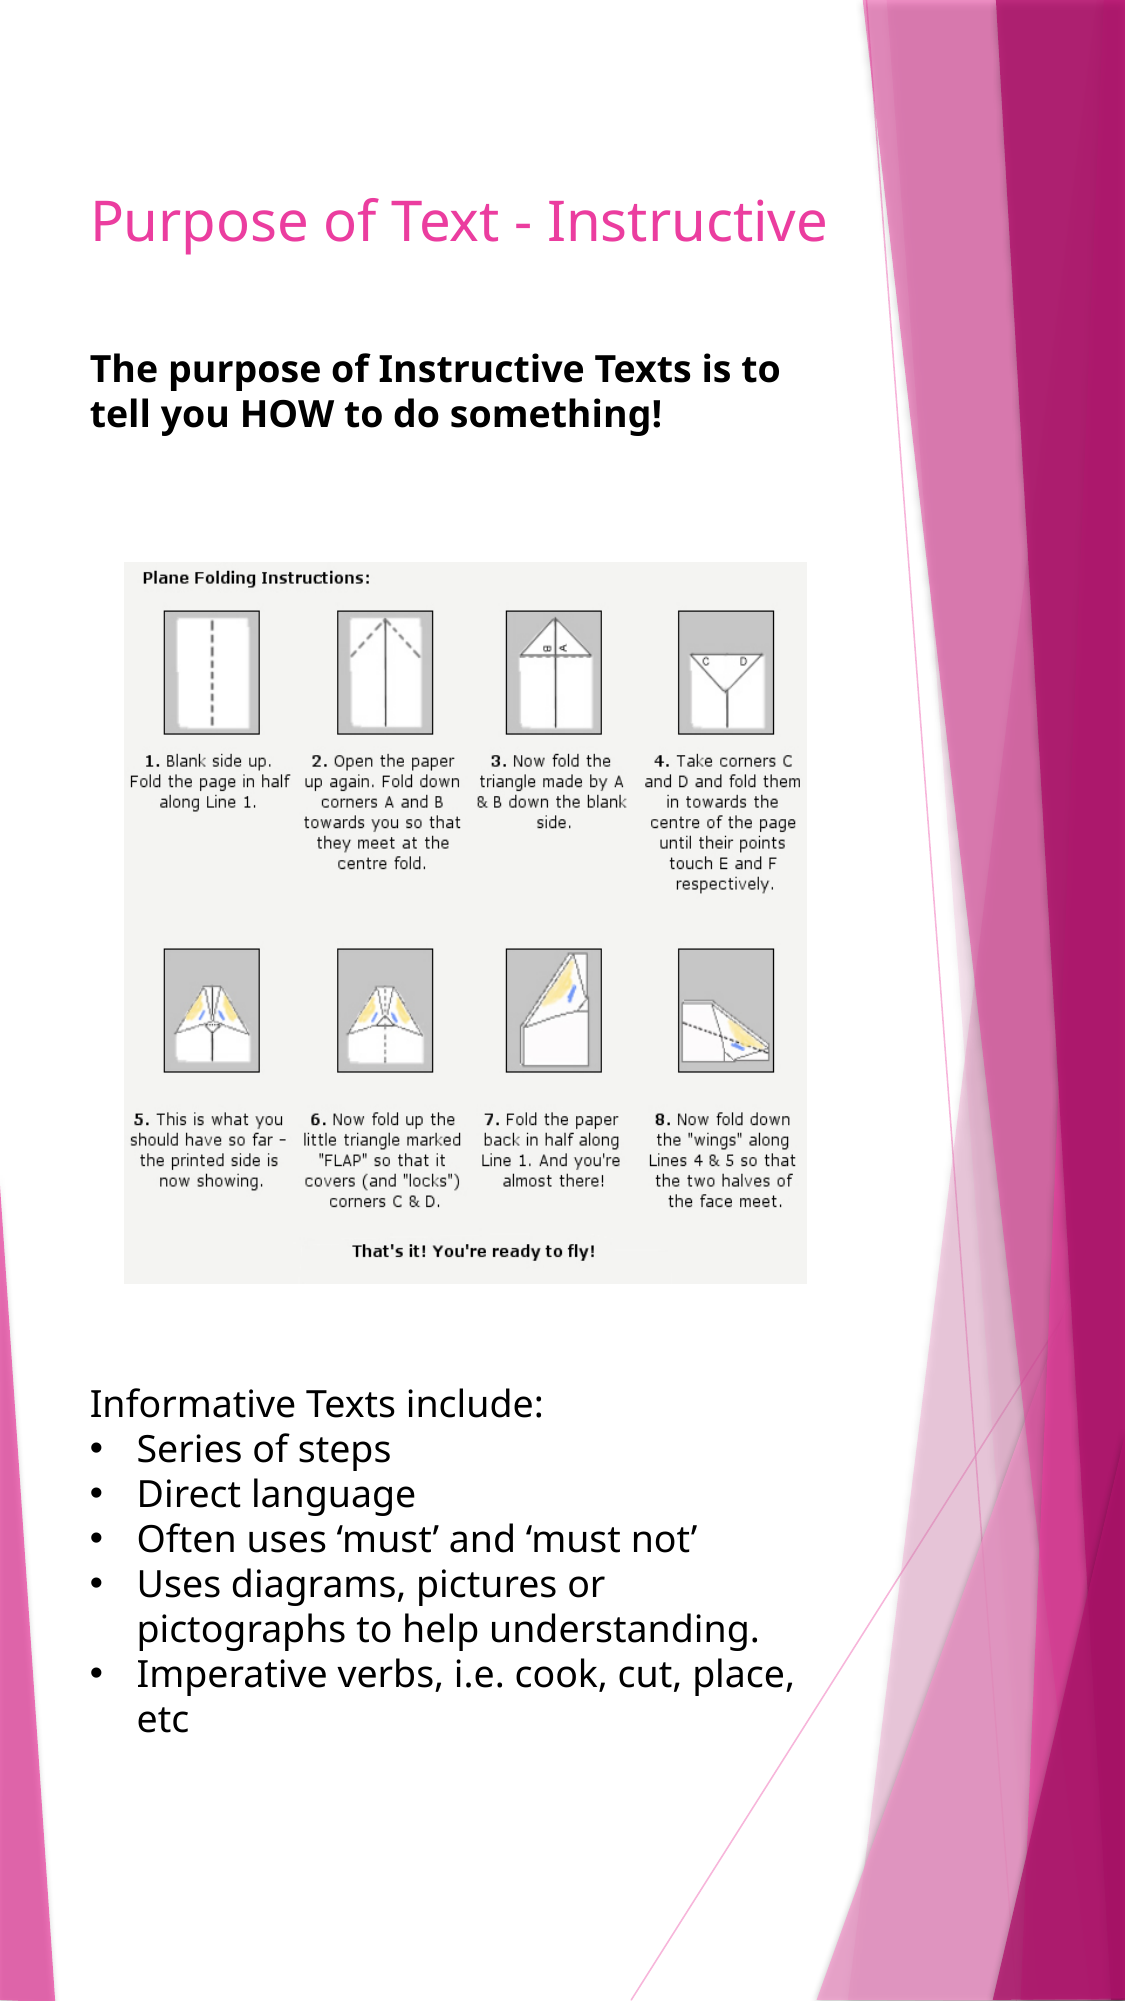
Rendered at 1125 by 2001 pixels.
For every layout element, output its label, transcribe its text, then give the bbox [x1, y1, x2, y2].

title Purpose of Text - Instructive [75, 177, 856, 563]
text_box The purpose of Instructive Texts is to tell you HOW to do something! Informative Texts include: Series of steps Direct language Often uses ‘must’ and ‘must not’ Uses diagrams, pictures or pictographs to help understanding. Imperative verbs, i.e. cook, cut, place, etc [74, 337, 819, 1793]
picture [123, 562, 808, 1284]
